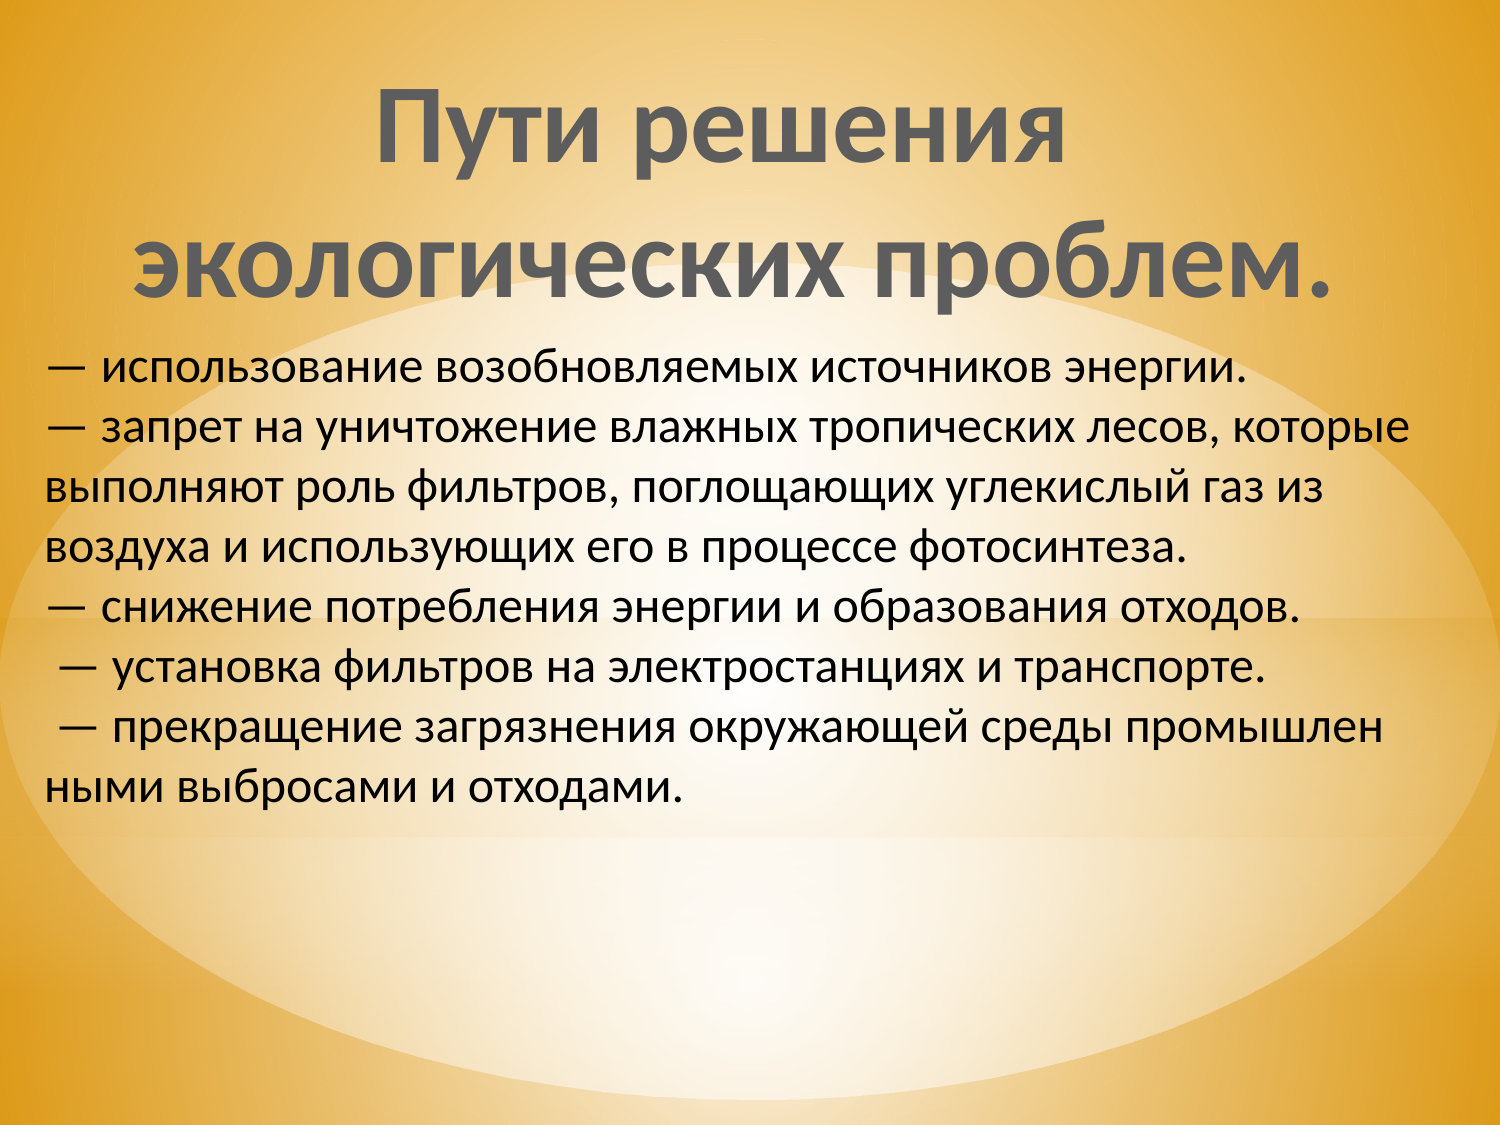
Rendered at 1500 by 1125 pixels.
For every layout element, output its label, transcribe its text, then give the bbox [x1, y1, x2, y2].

text_box Пути решения экологических проблем. [117, 42, 1352, 325]
text_box — использование возобновляемых источников энергии. — запрет на уничтожение влажных тропических лесов, которые выполняют роль фильтров, поглощающих углекислый газ из воздуха и использующих его в процессе фотосинтеза. — снижение потребления энергии и образования отходов. — установка фильтров на электростанциях и транспорте. — прекращение загрязнения окружающей среды промышлен­ными выбросами и отходами. [29, 325, 1500, 910]
